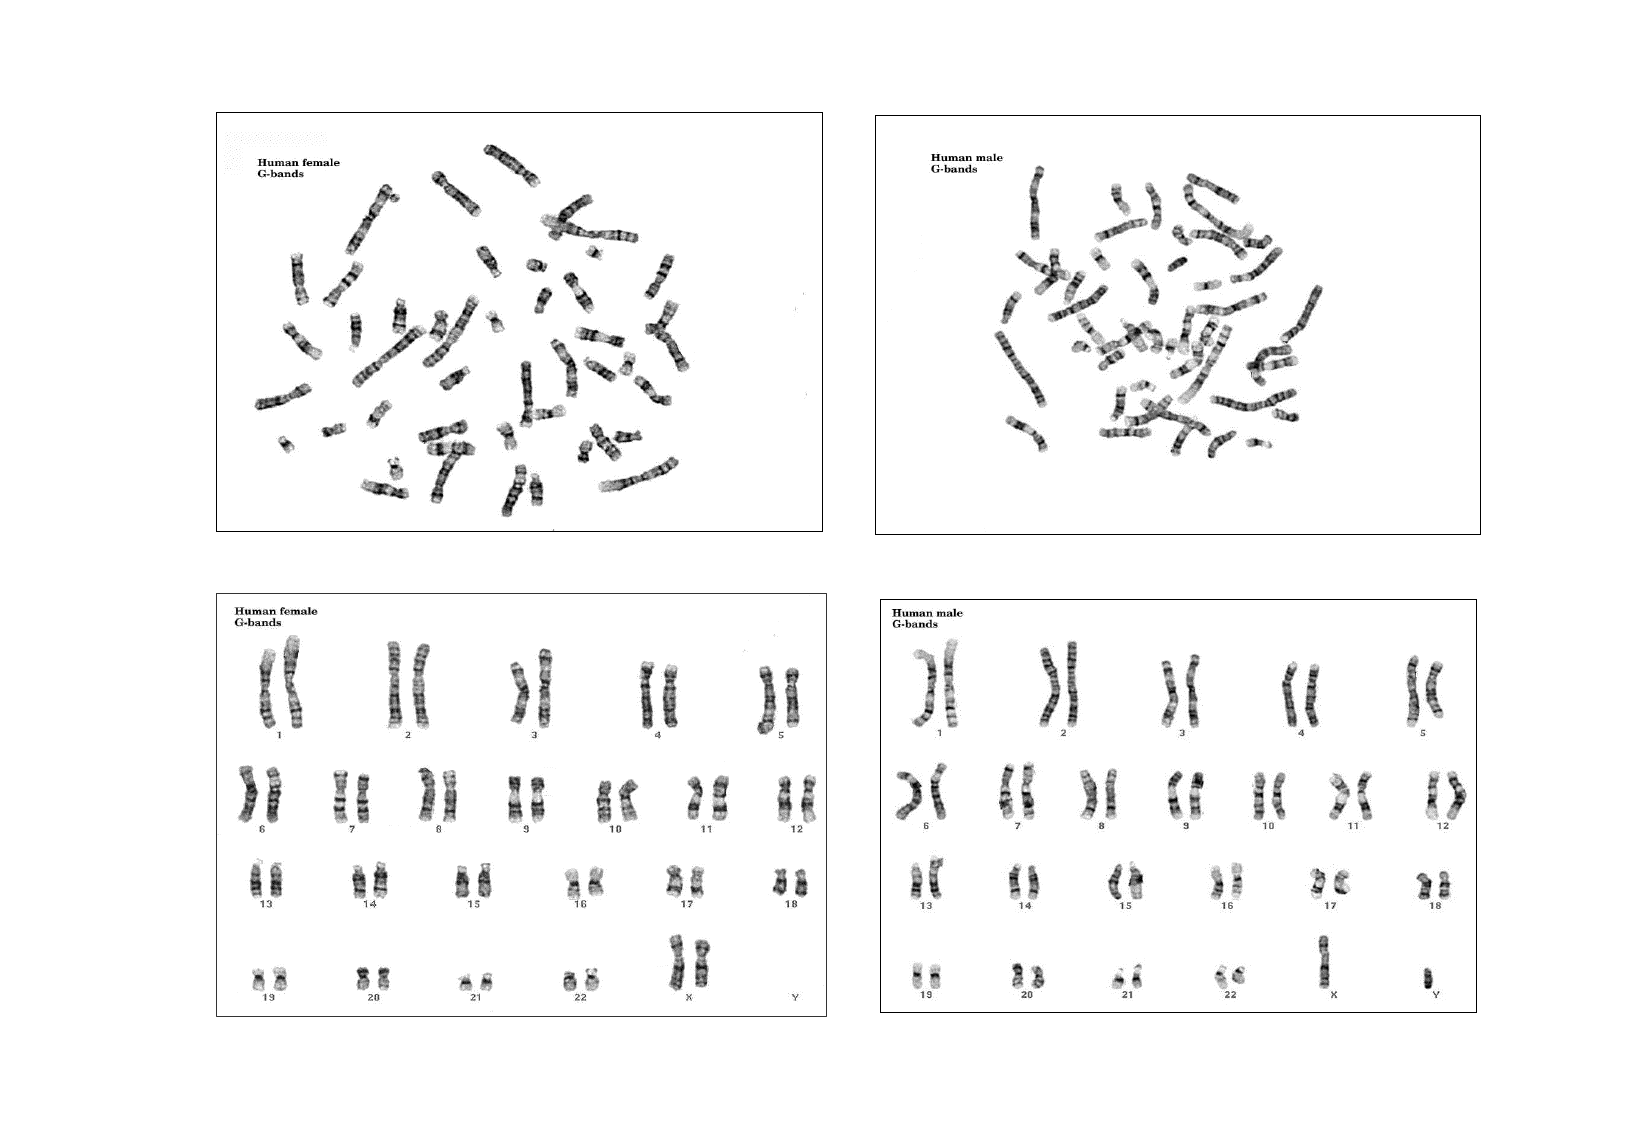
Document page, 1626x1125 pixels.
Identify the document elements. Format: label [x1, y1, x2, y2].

picture [216, 112, 822, 532]
text_box [216, 593, 827, 1016]
picture [875, 115, 1481, 535]
picture [879, 599, 1477, 1013]
